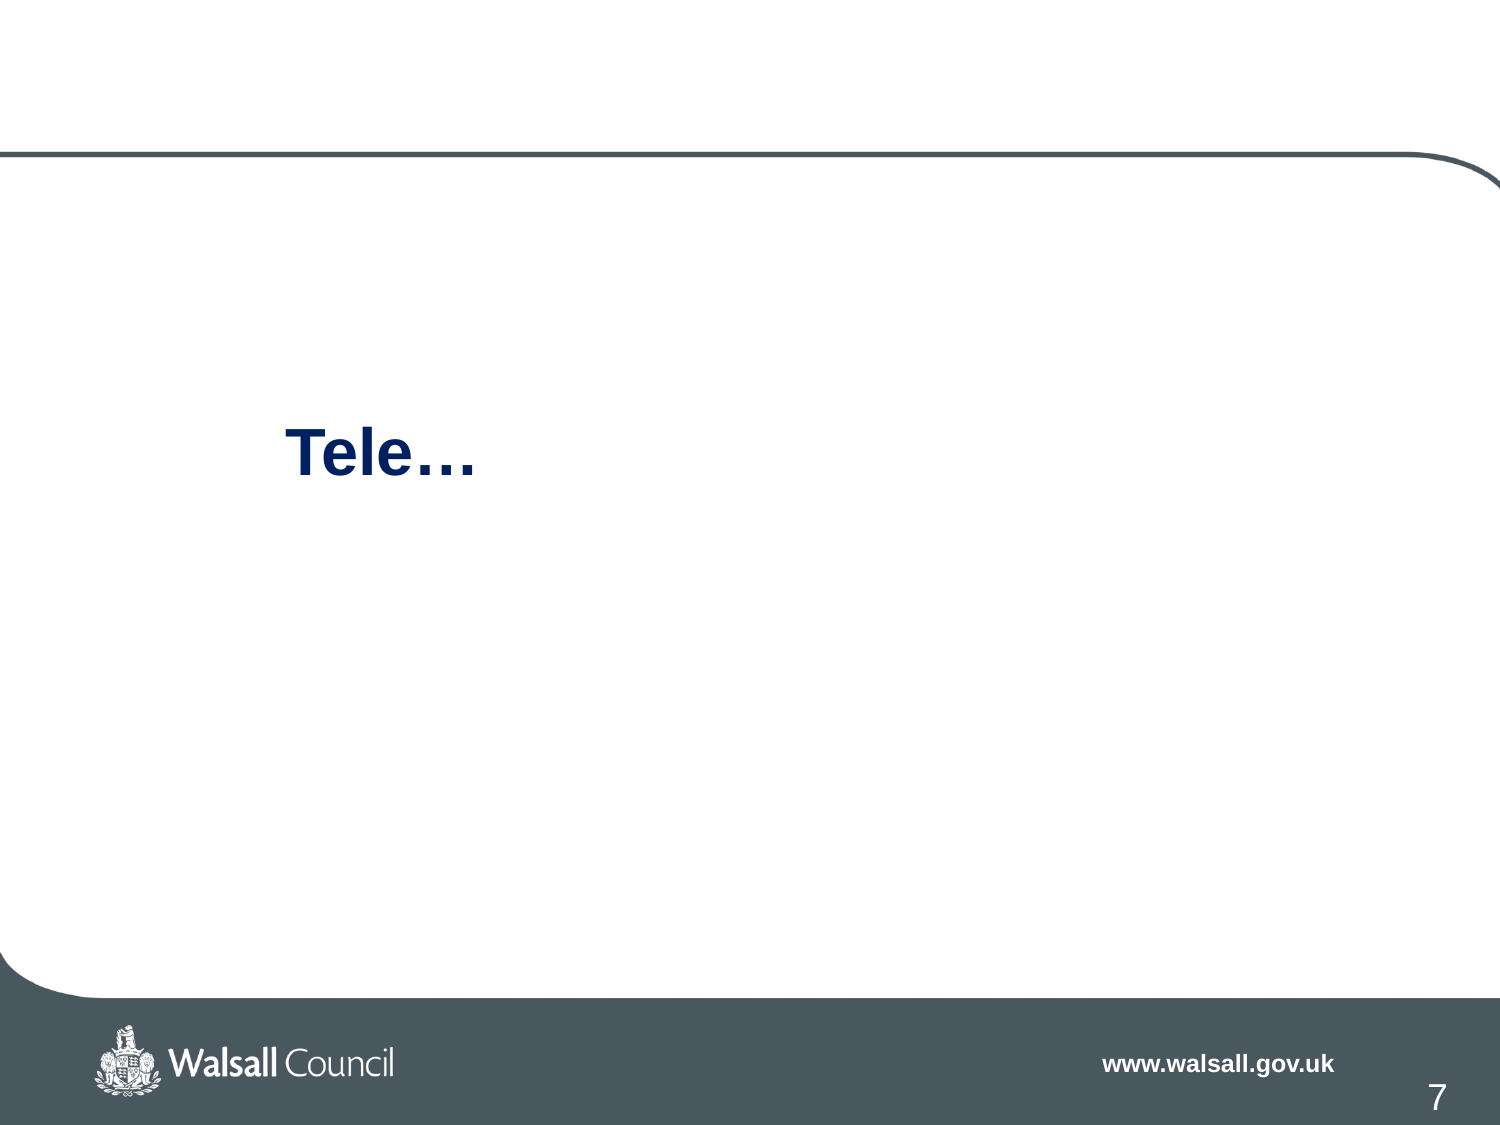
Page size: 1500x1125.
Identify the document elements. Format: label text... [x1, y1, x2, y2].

picture [0, 140, 1500, 198]
text_box 7 [1374, 1065, 1500, 1125]
list Tele… [82, 222, 1437, 914]
picture [0, 949, 1500, 1125]
